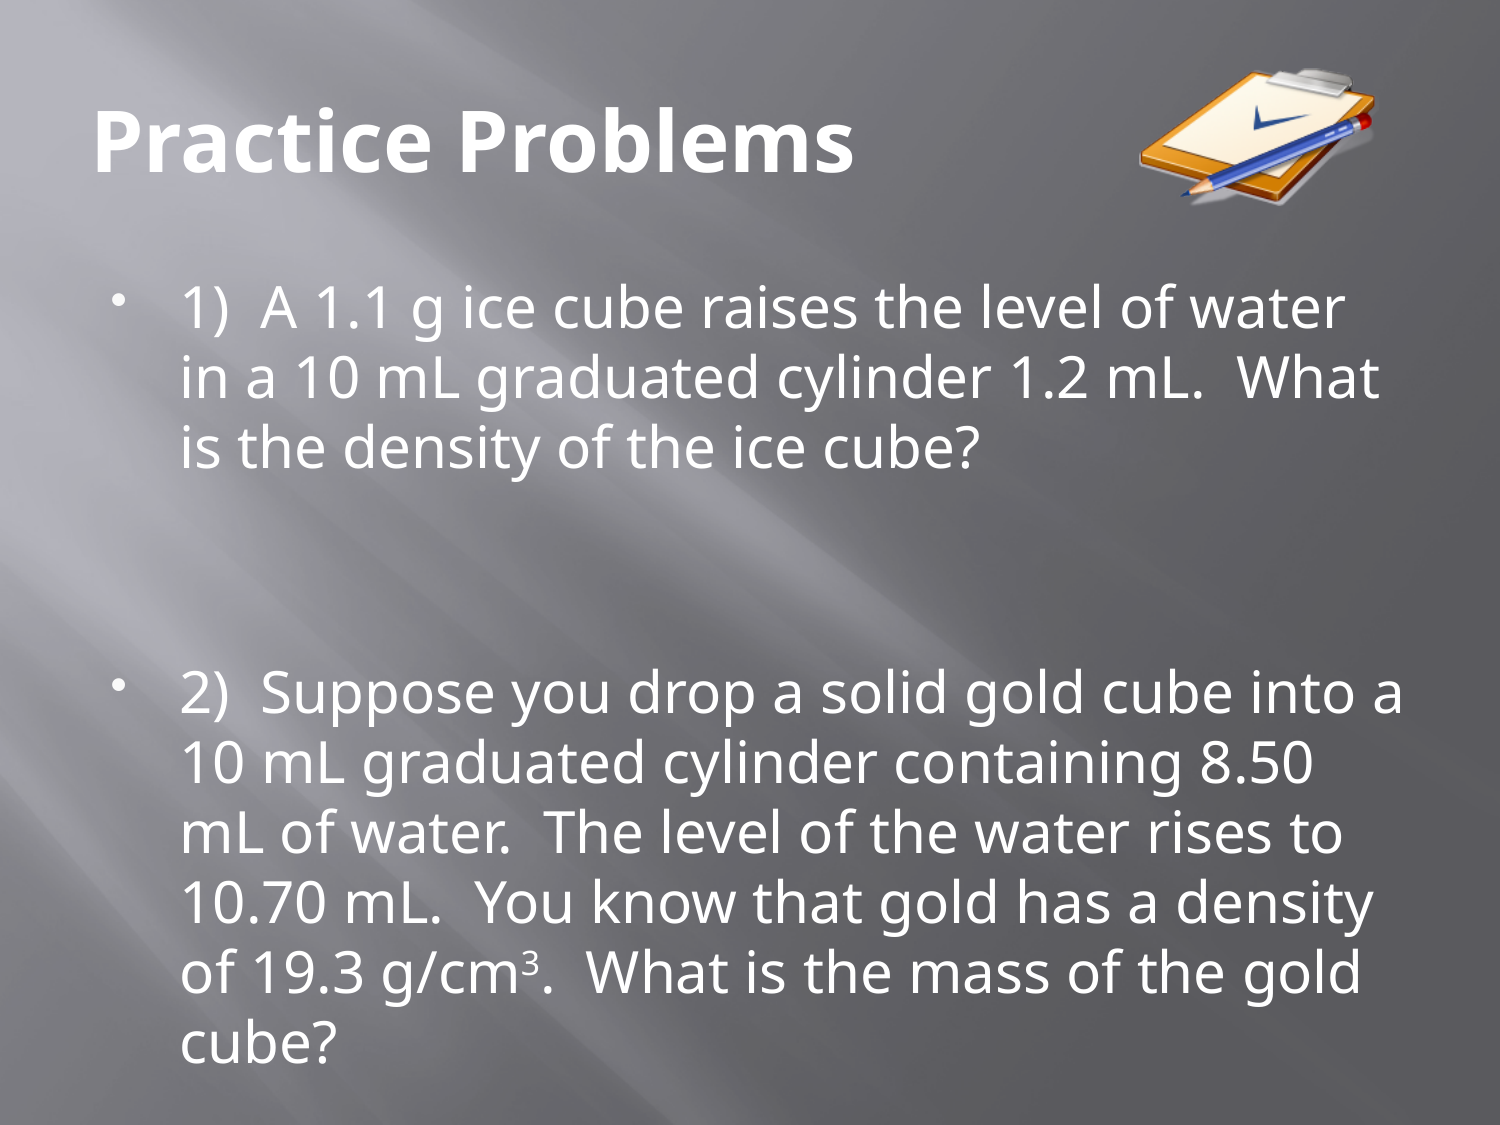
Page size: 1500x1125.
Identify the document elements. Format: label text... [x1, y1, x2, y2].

title Practice Problems [75, 45, 1137, 233]
list 1) A 1.1 g ice cube raises the level of water in a 10 mL graduated cylinder 1.2 mL. What is the density of the ice cube? 2) Suppose you drop a solid gold cube into a 10 mL graduated cylinder containing 8.50 mL of water. The level of the water rises to 10.70 mL. You know that gold has a density of 19.3 g/cm3. What is the mass of the gold cube? [74, 262, 1426, 1036]
picture [1137, 0, 1379, 241]
title Practice Problems [1421, 45, 1425, 233]
